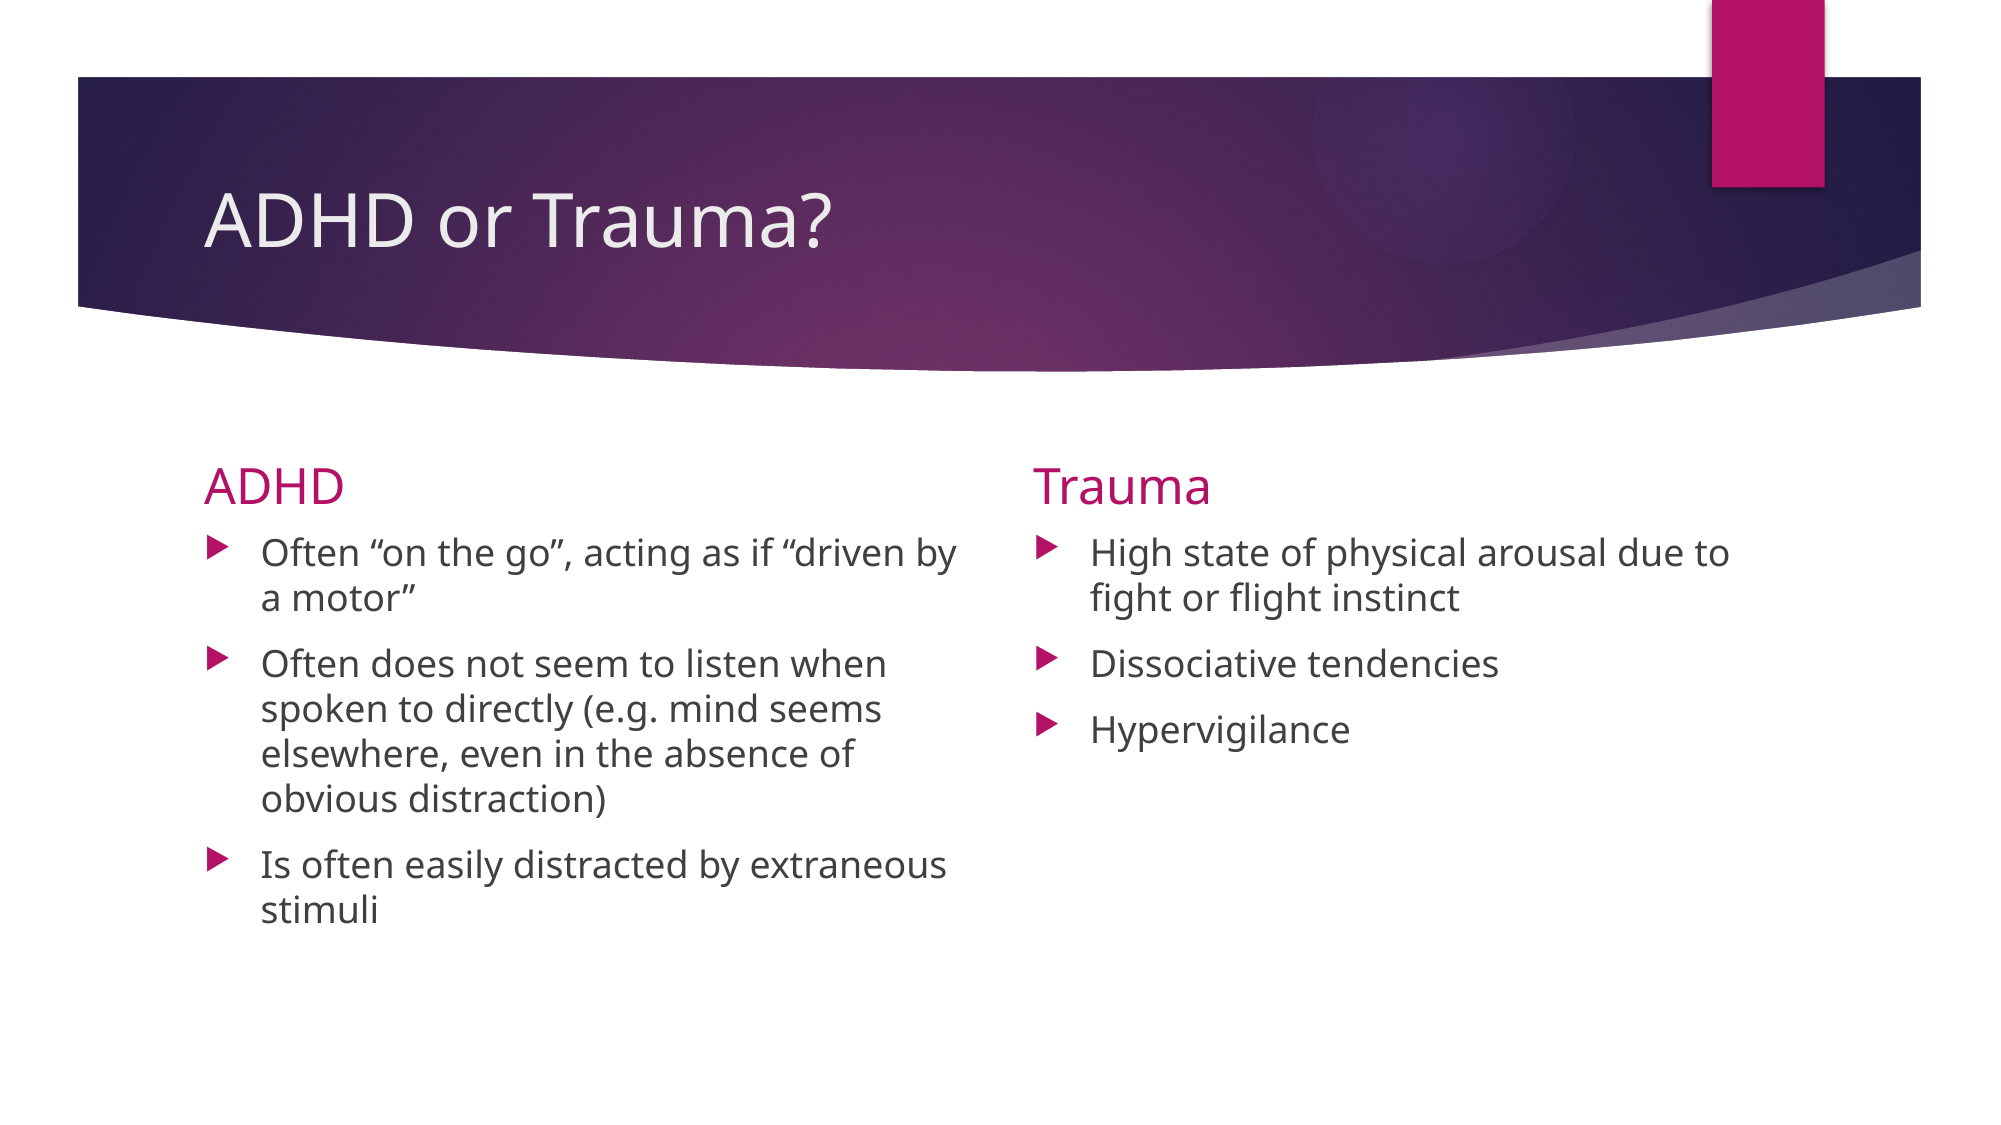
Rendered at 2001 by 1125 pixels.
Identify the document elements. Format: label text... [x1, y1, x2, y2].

list Trauma [1018, 427, 1810, 521]
title ADHD or Trauma? [189, 159, 1627, 276]
list ADHD [189, 427, 981, 521]
list High state of physical arousal due to fight or flight instinct Dissociative tendencies Hypervigilance [1018, 521, 1810, 988]
list Often “on the go”, acting as if “driven by a motor” Often does not seem to listen when spoken to directly (e.g. mind seems elsewhere, even in the absence of obvious distraction) Is often easily distracted by extraneous stimuli [189, 521, 981, 988]
